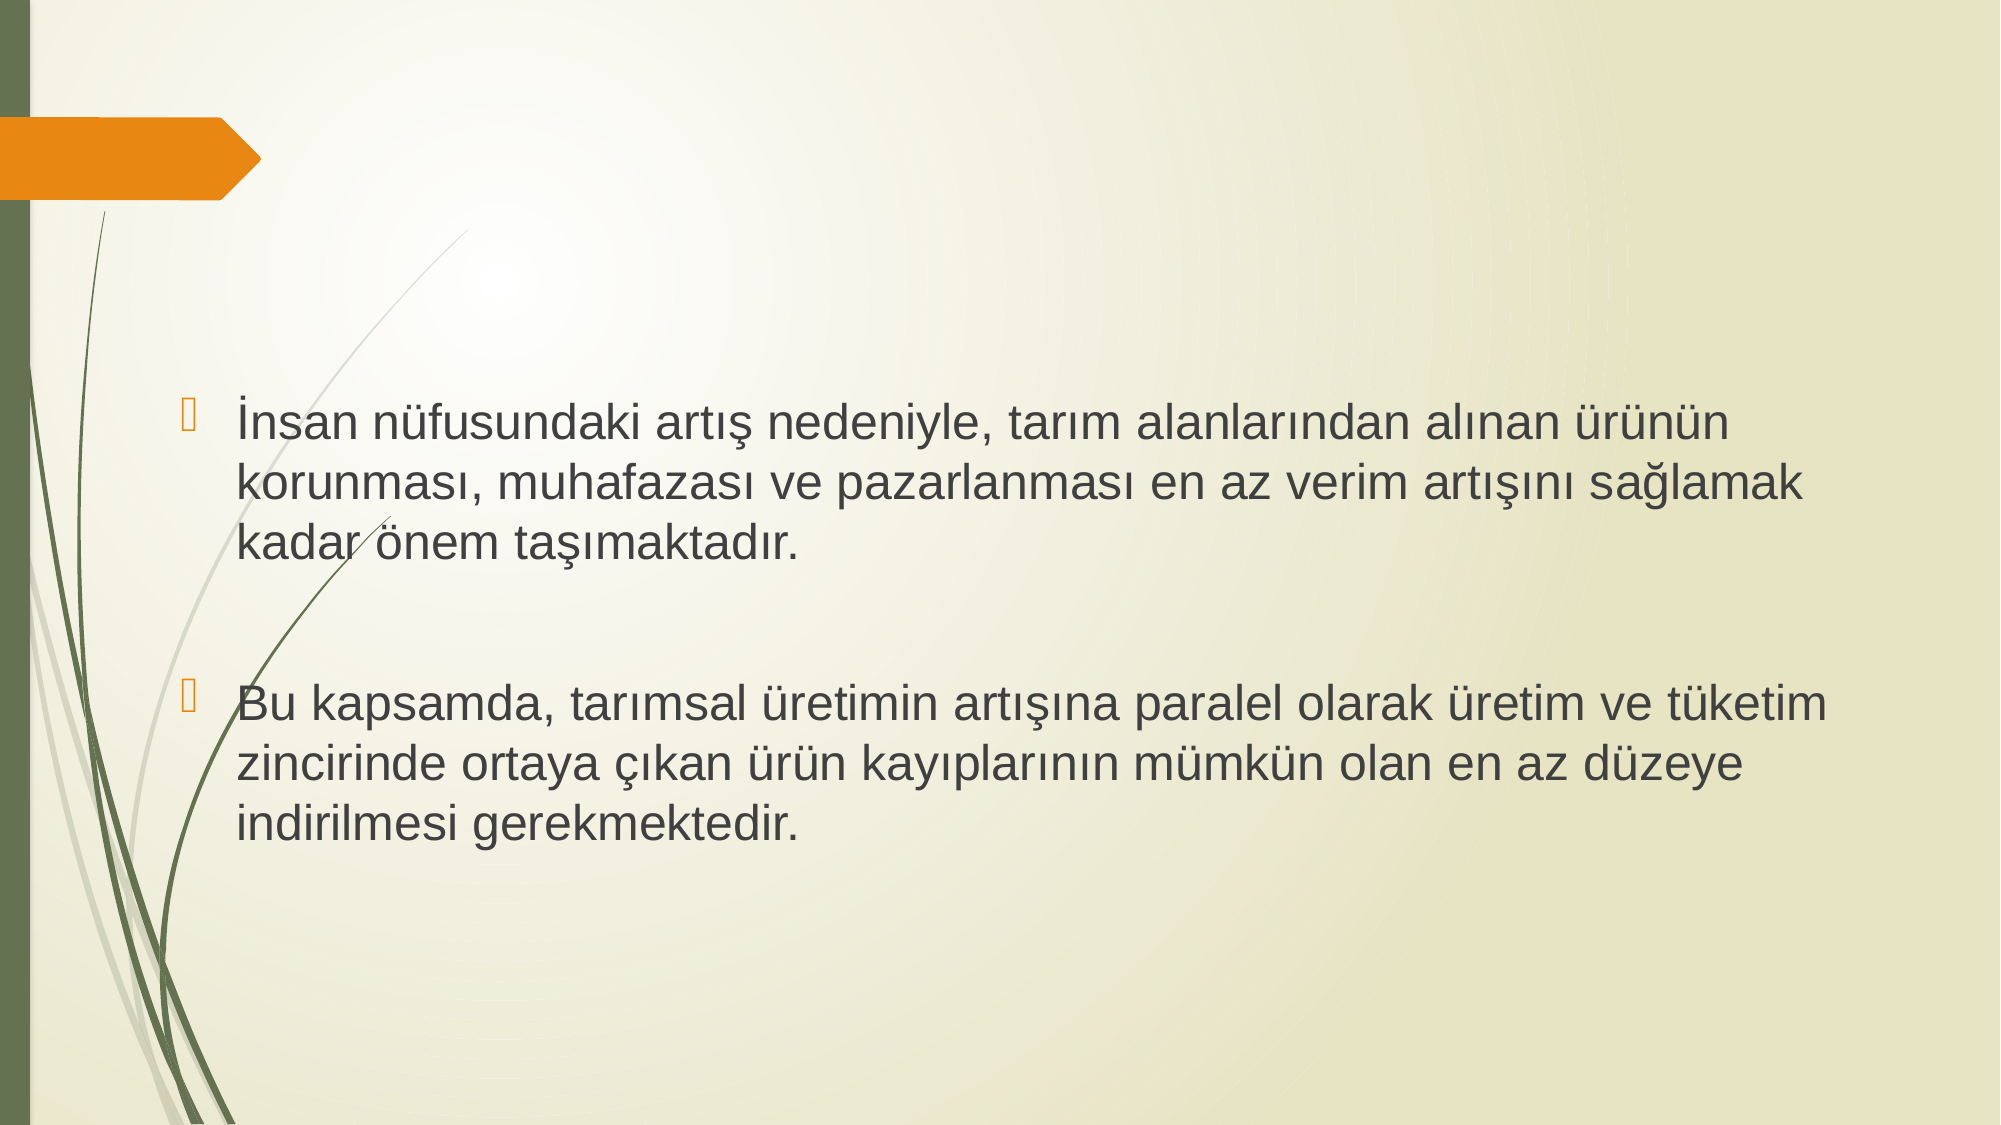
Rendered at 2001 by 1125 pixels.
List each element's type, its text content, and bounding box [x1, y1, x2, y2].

list İnsan nüfusundaki artış nedeniyle, tarım alanlarından alınan ürünün korunması, muhafazası ve pazarlanması en az verim artışını sağlamak kadar önem taşımaktadır. Bu kapsamda, tarımsal üretimin artışına paralel olarak üretim ve tüketim zincirinde ortaya çıkan ürün kayıplarının mümkün olan en az düzeye indirilmesi gerekmektedir. [165, 381, 1908, 971]
